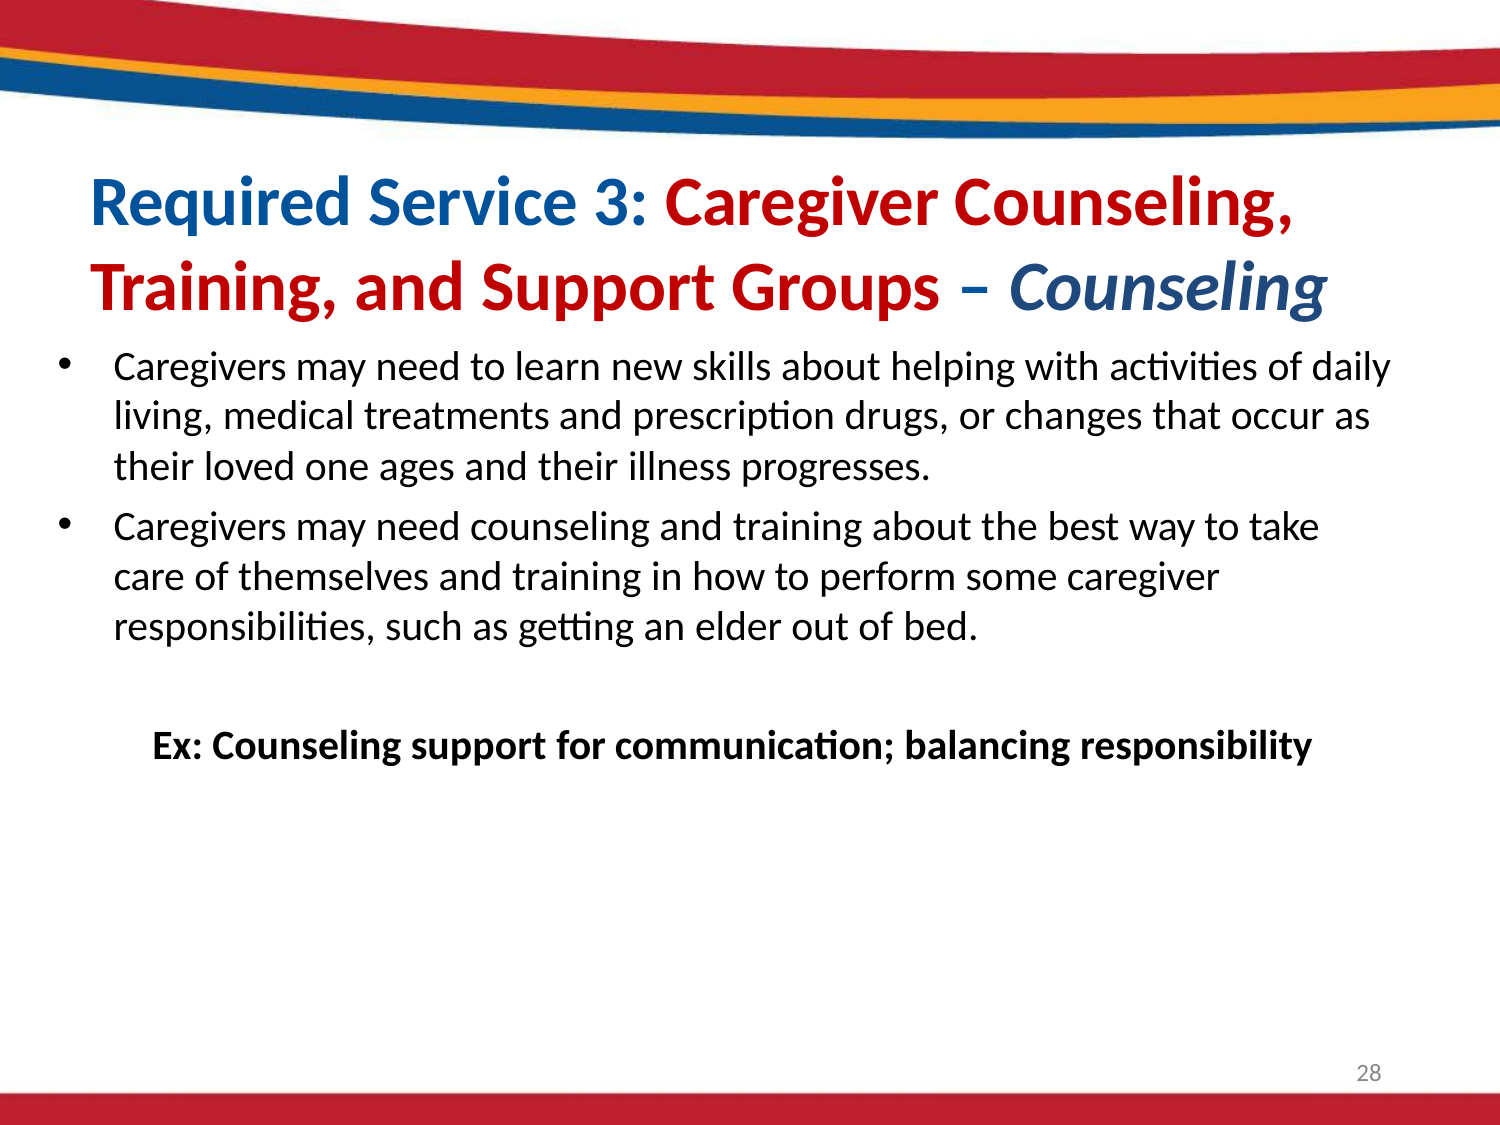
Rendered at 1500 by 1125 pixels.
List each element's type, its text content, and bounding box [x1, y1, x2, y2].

text_box Caregivers may need to learn new skills about helping with activities of daily living, medical treatments and prescription drugs, or changes that occur as their loved one ages and their illness progresses. Caregivers may need counseling and training about the best way to take care of themselves and training in how to perform some caregiver responsibilities, such as getting an elder out of bed. Ex: Counseling support for communication; balancing responsibility [55, 336, 1402, 768]
picture [0, 0, 1500, 1125]
title Required Service 3: Caregiver Counseling, Training, and Support Groups – Counseling [87, 152, 1413, 343]
slide_number 28 [1350, 1060, 1389, 1125]
